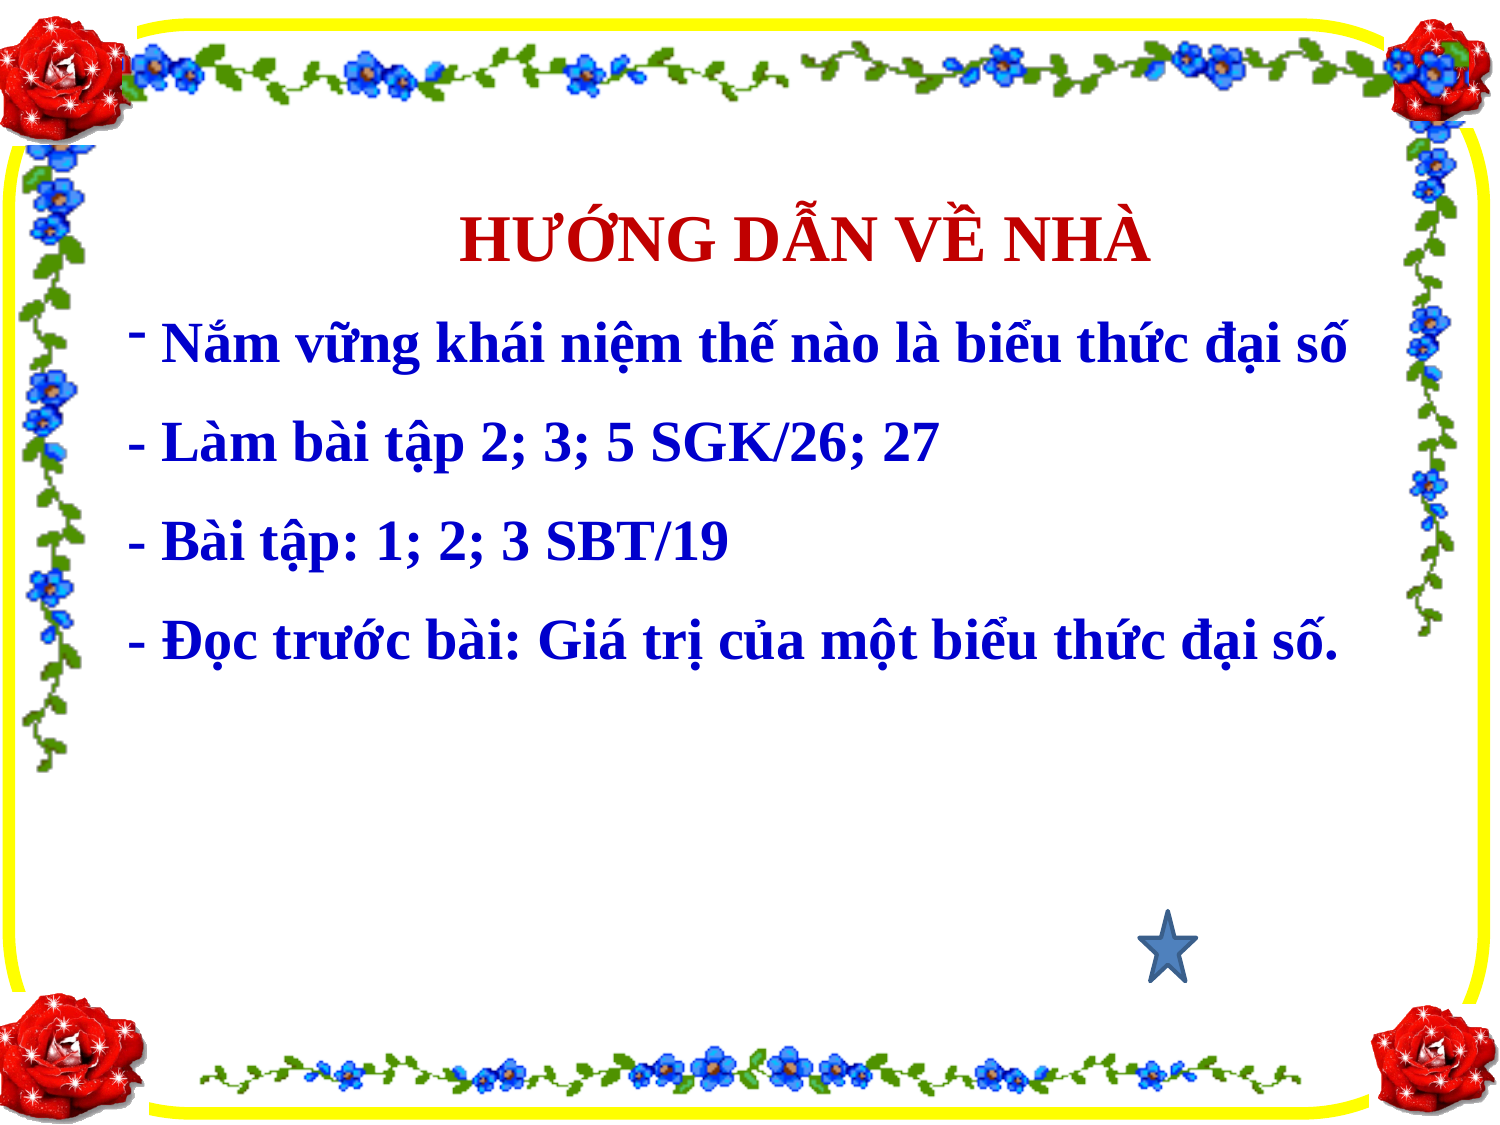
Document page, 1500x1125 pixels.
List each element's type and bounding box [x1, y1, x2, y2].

text_box [0, 0, 1500, 1125]
